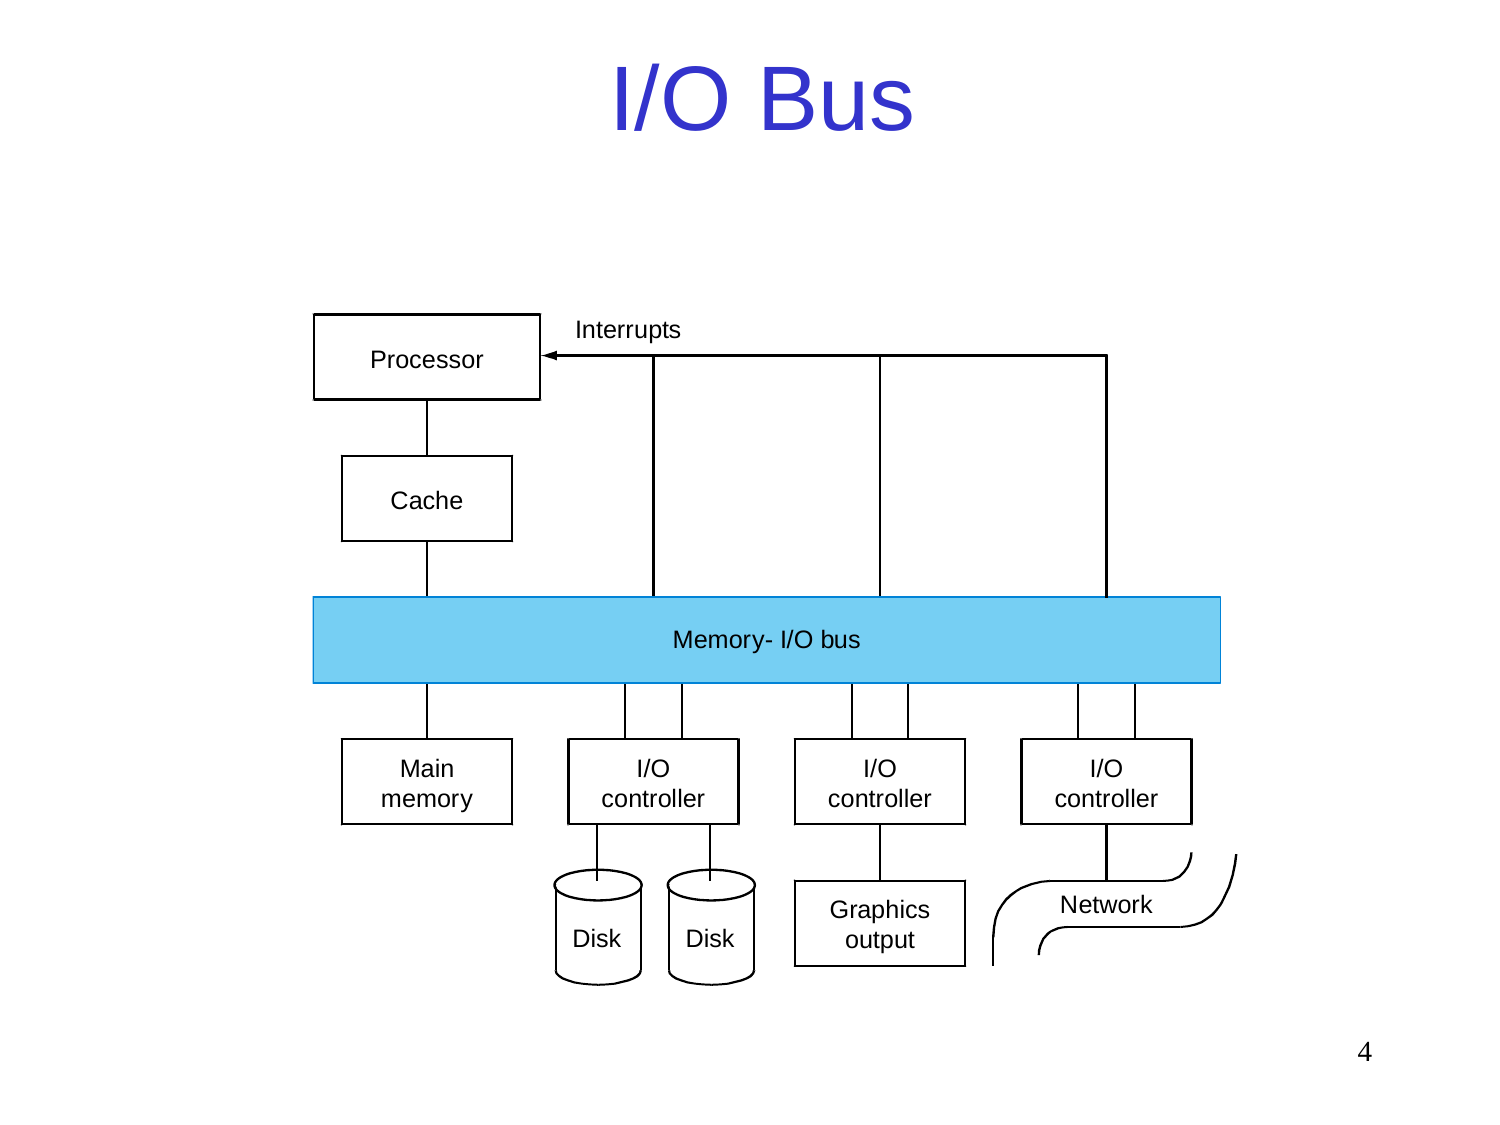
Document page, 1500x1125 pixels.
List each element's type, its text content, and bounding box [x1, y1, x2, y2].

title I/O Bus [125, 0, 1400, 188]
slide_number 4 [1074, 1024, 1388, 1101]
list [312, 312, 1238, 986]
